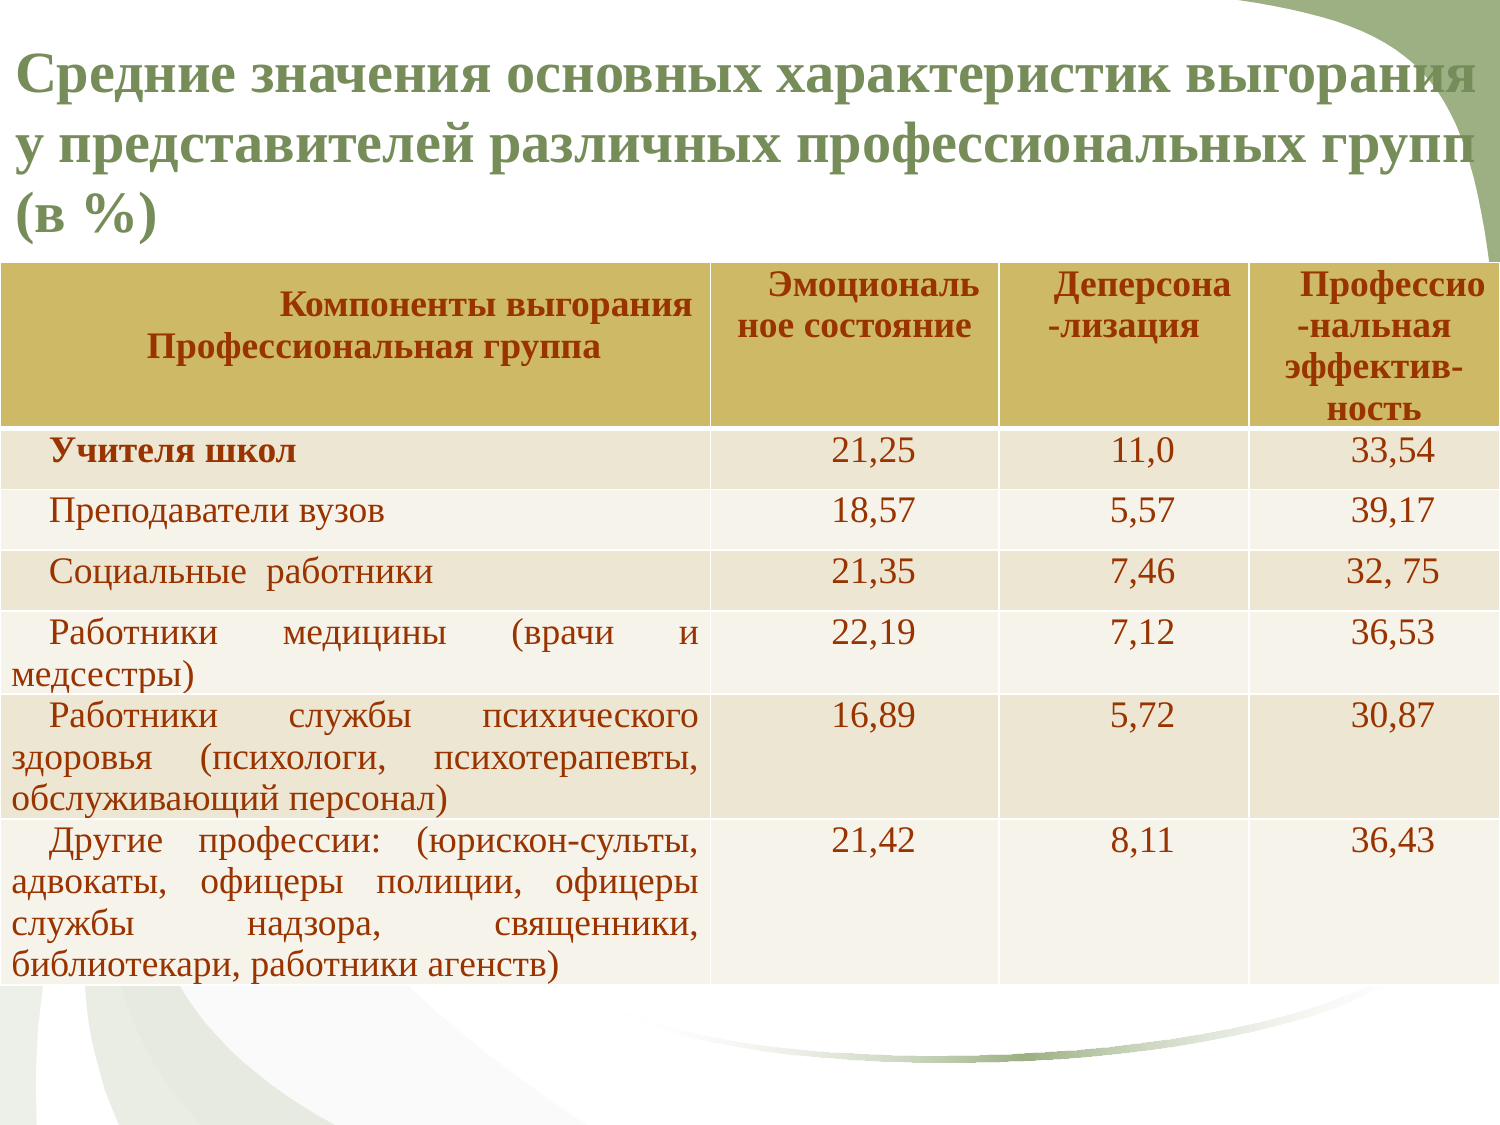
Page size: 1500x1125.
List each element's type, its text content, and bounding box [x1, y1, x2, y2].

table_header Эмоциональное состояние [711, 263, 998, 426]
table_cell 7,46 [1000, 551, 1248, 610]
table_cell Преподаватели вузов [1, 490, 710, 549]
table_cell Социальные работники [1, 551, 710, 610]
table_cell 36,53 [1250, 612, 1499, 693]
table_cell 7,12 [1000, 612, 1248, 693]
table_cell Работники медицины (врачи и медсестры) [1, 612, 710, 693]
table_cell 11,0 [1000, 431, 1248, 489]
table_cell 8,11 [1000, 820, 1248, 984]
table_cell Учителя школ [1, 431, 710, 489]
table_cell 36,43 [1250, 820, 1499, 984]
table_header Компоненты выгорания Профессиональная группа [1, 263, 710, 426]
table_cell 21,35 [711, 551, 998, 610]
table_cell Работники службы психического здоровья (психологи, психотерапевты, обслуживающий персонал) [1, 695, 710, 818]
table_cell 21,42 [711, 820, 998, 984]
table_cell 30,87 [1250, 695, 1499, 818]
table_cell 5,57 [1000, 490, 1248, 549]
table_cell 5,72 [1000, 695, 1248, 818]
table_cell 22,19 [711, 612, 998, 693]
table_cell 39,17 [1250, 490, 1499, 549]
table_cell 32, 75 [1250, 551, 1499, 610]
table_cell 21,25 [711, 431, 998, 489]
table_header Деперсона-лизация [1000, 263, 1248, 426]
title Средние значения основных характеристик выгорания у представителей различных профессиональных групп (в %) [0, 45, 1500, 233]
table_cell 18,57 [711, 490, 998, 549]
table_cell Другие профессии: (юрискон-сульты, адвокаты, офицеры полиции, офицеры службы надзора, священники, библиотекари, работники агенств) [1, 820, 710, 984]
table_cell 33,54 [1250, 431, 1499, 489]
table_cell 16,89 [711, 695, 998, 818]
table_header Профессио-нальная эффектив-ность [1250, 263, 1499, 426]
